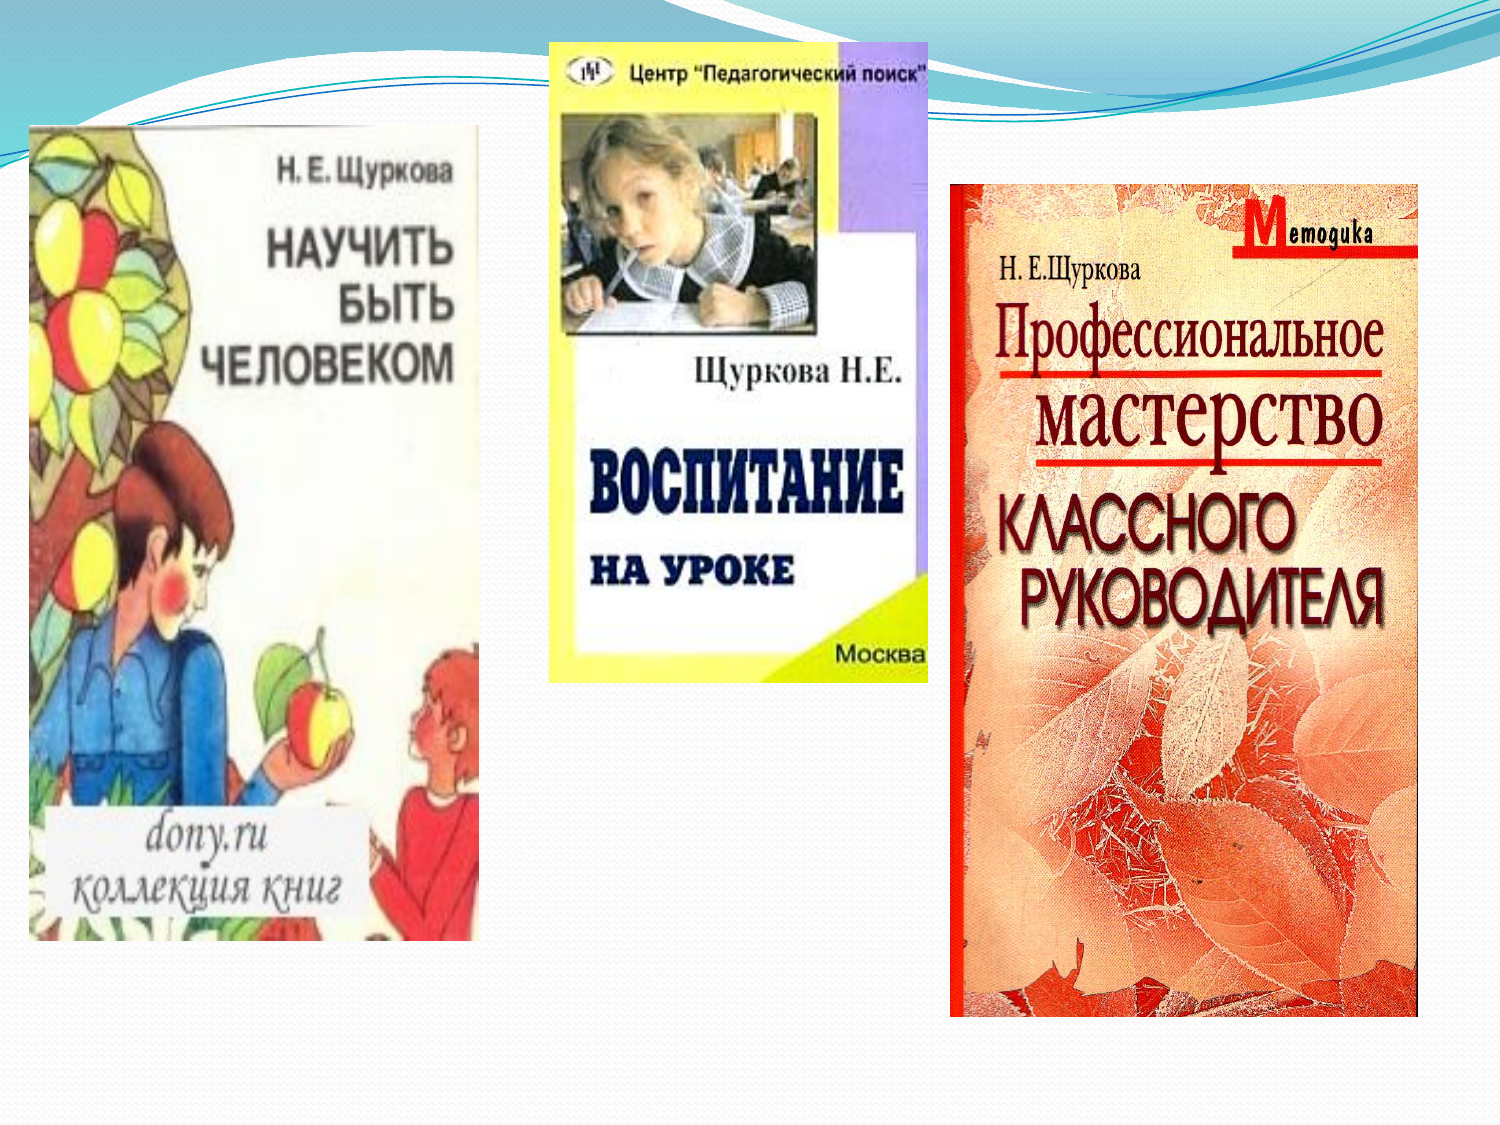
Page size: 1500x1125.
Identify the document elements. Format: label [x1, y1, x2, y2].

picture [548, 42, 928, 683]
picture [950, 184, 1418, 1017]
picture [29, 125, 479, 941]
